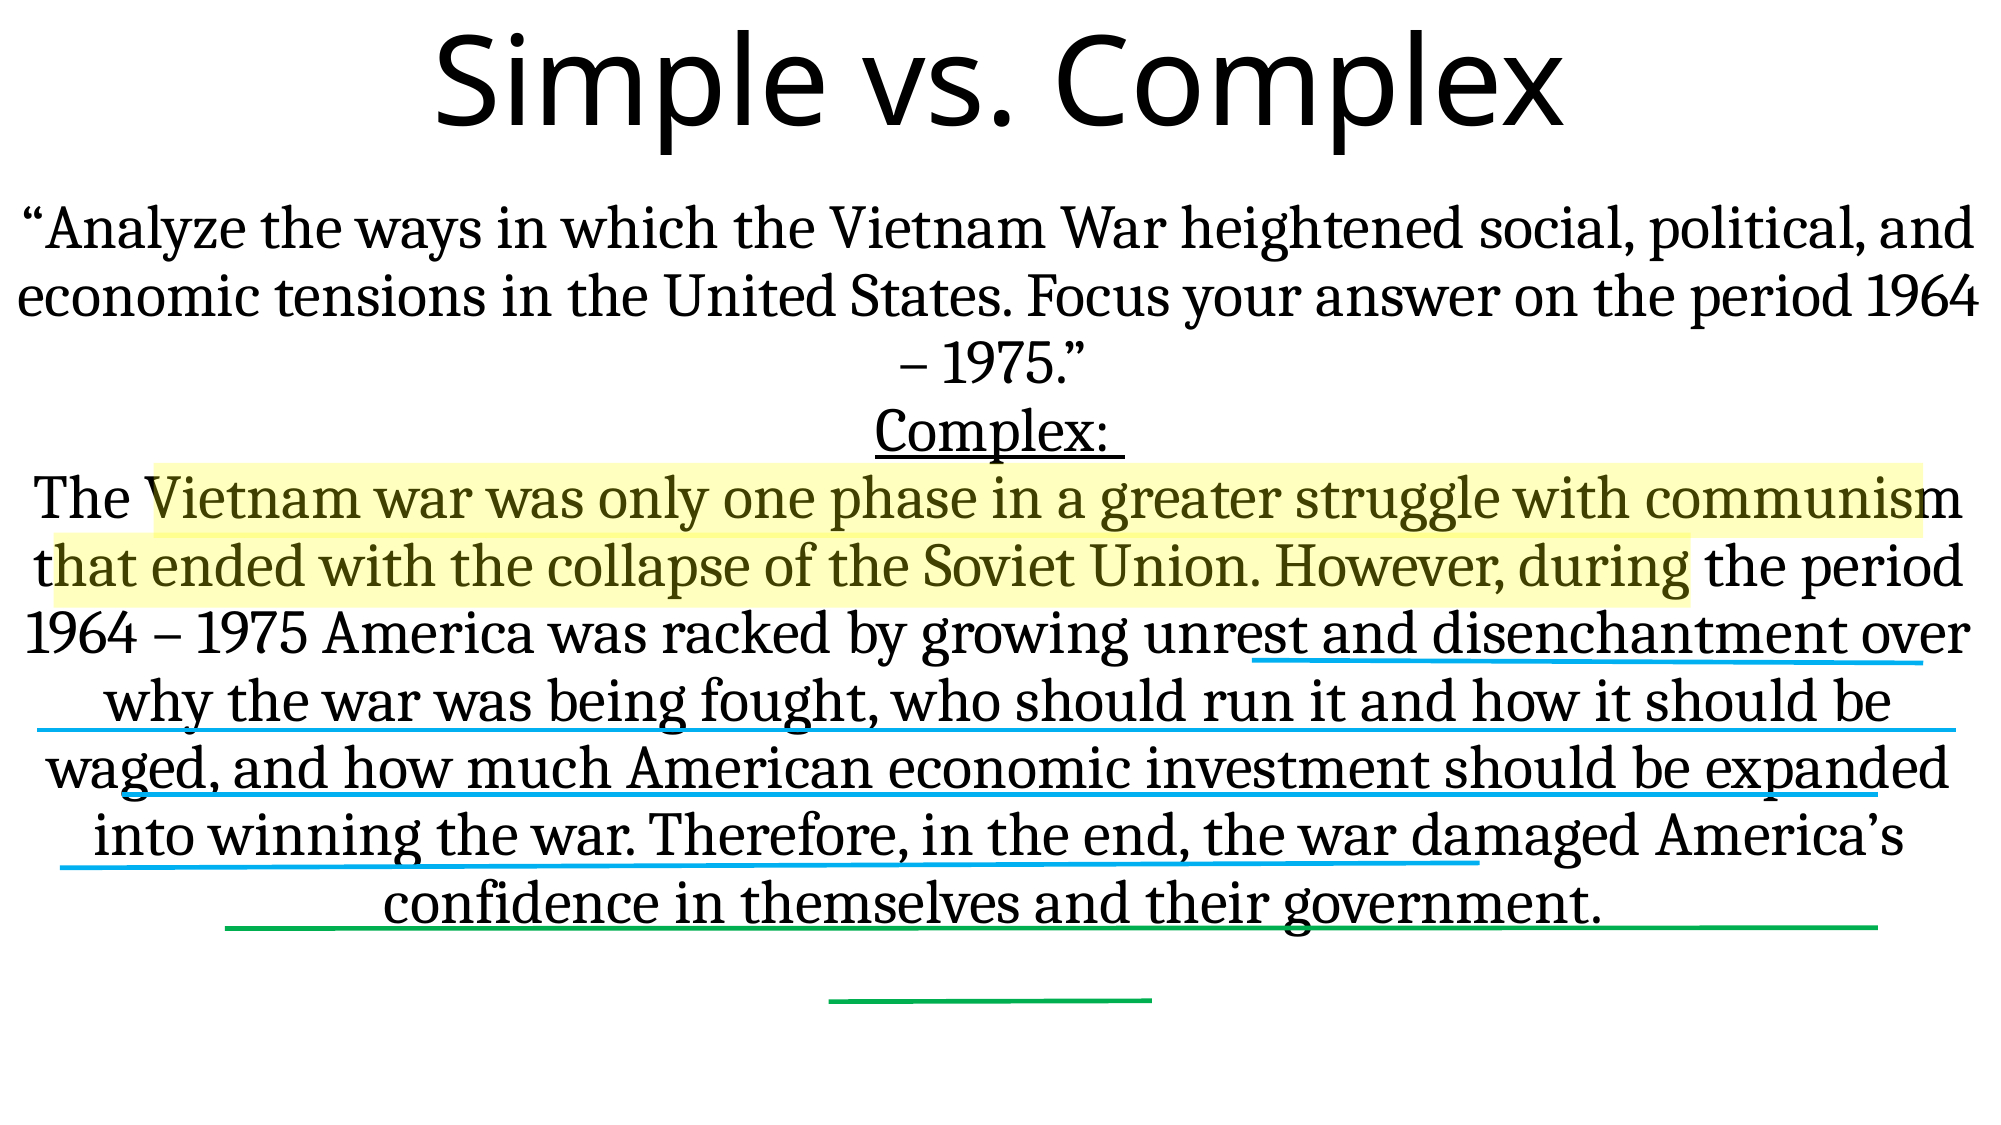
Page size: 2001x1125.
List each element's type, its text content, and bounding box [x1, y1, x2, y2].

text_box [153, 462, 1924, 539]
text_box Simple vs. Complex [0, 0, 2000, 150]
text_box [53, 532, 1692, 609]
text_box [59, 862, 1480, 868]
list “Analyze the ways in which the Vietnam War heightened social, political, and economic tensions in the United States. Focus your answer on the period 1964 – 1975.” Complex: The Vietnam war was only one phase in a greater struggle with communism that ended with the collapse of the Soviet Union. However, during the period 1964 – 1975 America was racked by growing unrest and disenchantment over why the war was being fought, who should run it and how it should be waged, and how much American economic investment should be expanded into winning the war. Therefore, in the end, the war damaged America’s confidence in themselves and their government. [0, 187, 2000, 1005]
